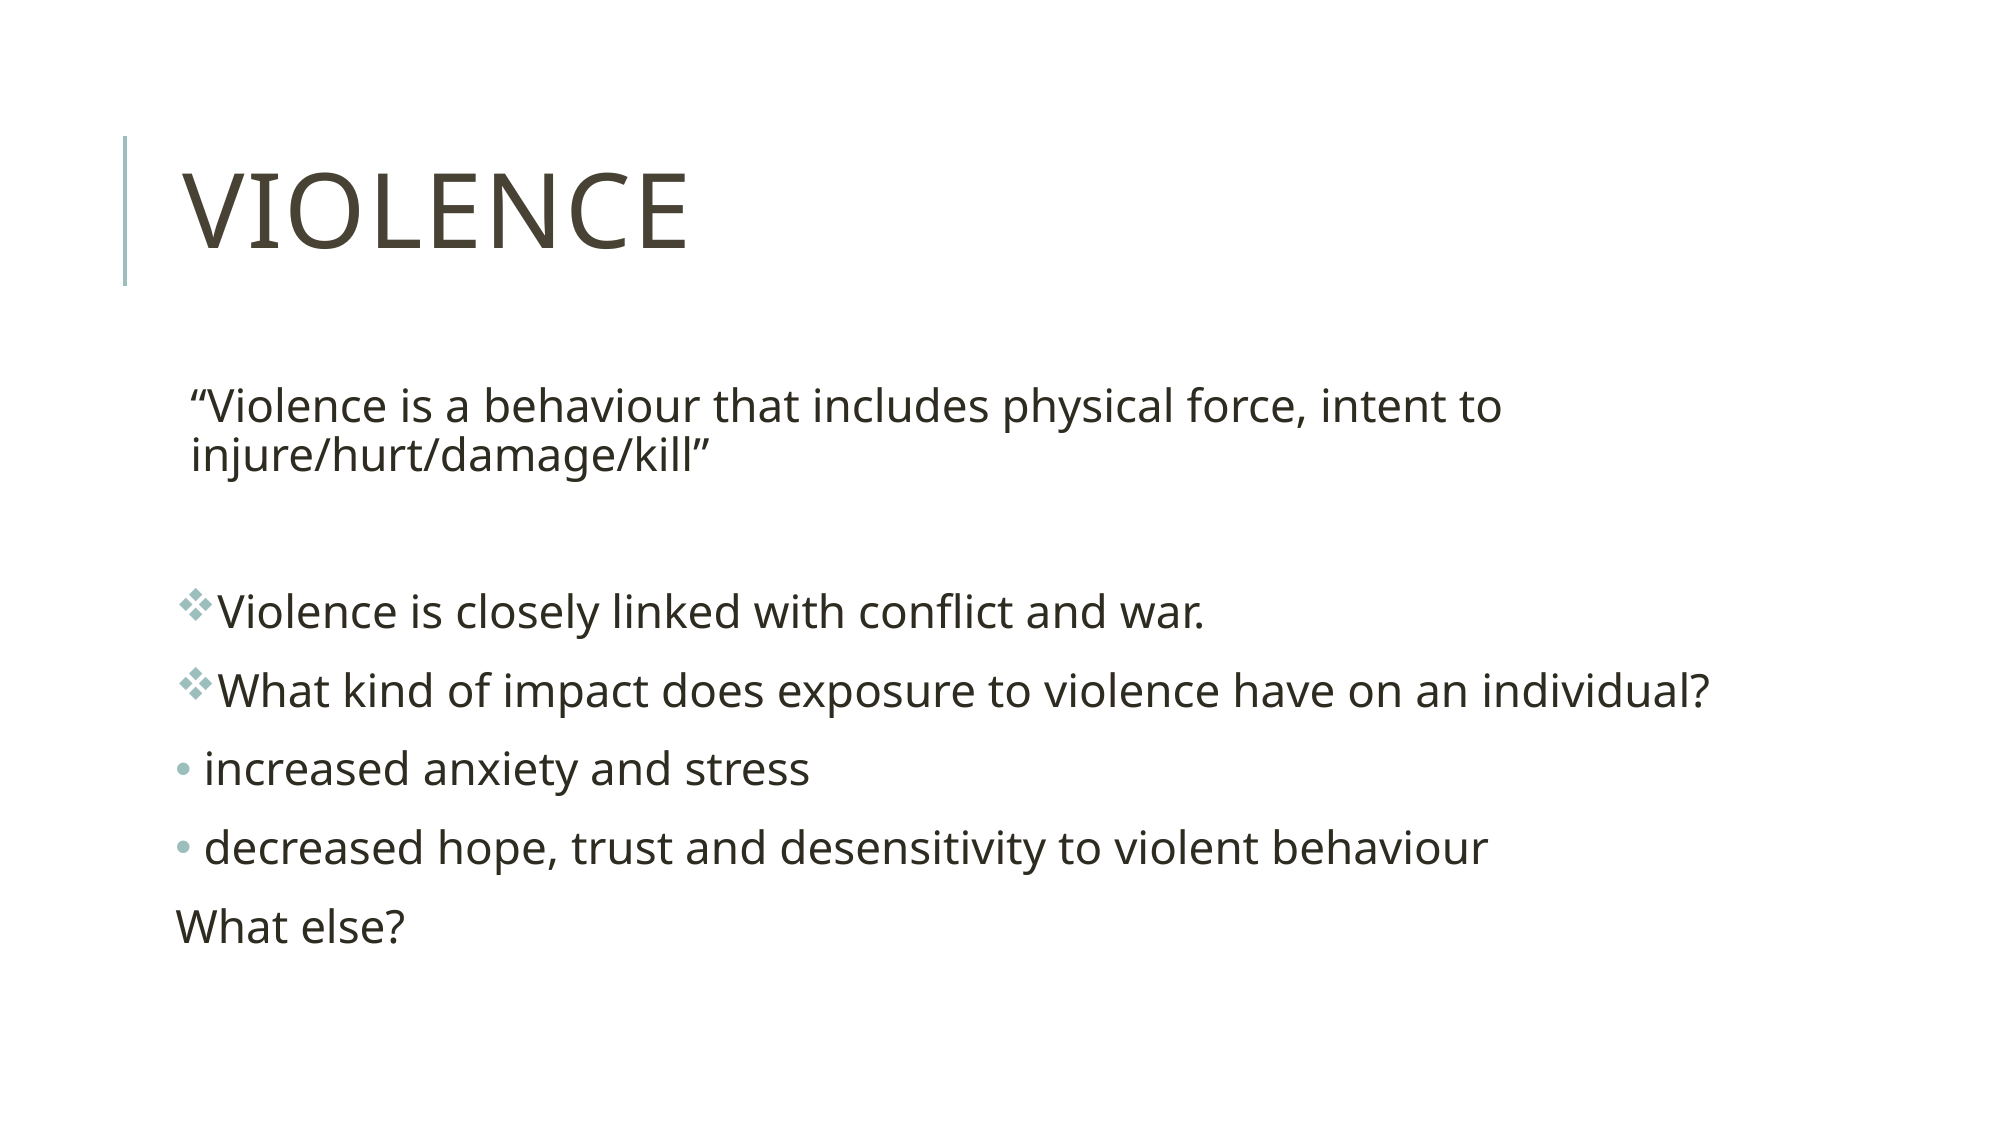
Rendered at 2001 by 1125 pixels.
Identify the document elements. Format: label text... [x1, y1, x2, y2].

list “Violence is a behaviour that includes physical force, intent to injure/hurt/damage/kill” Violence is closely linked with conflict and war. What kind of impact does exposure to violence have on an individual? increased anxiety and stress decreased hope, trust and desensitivity to violent behaviour What else? [168, 375, 1833, 1035]
title violence [168, 96, 1763, 342]
